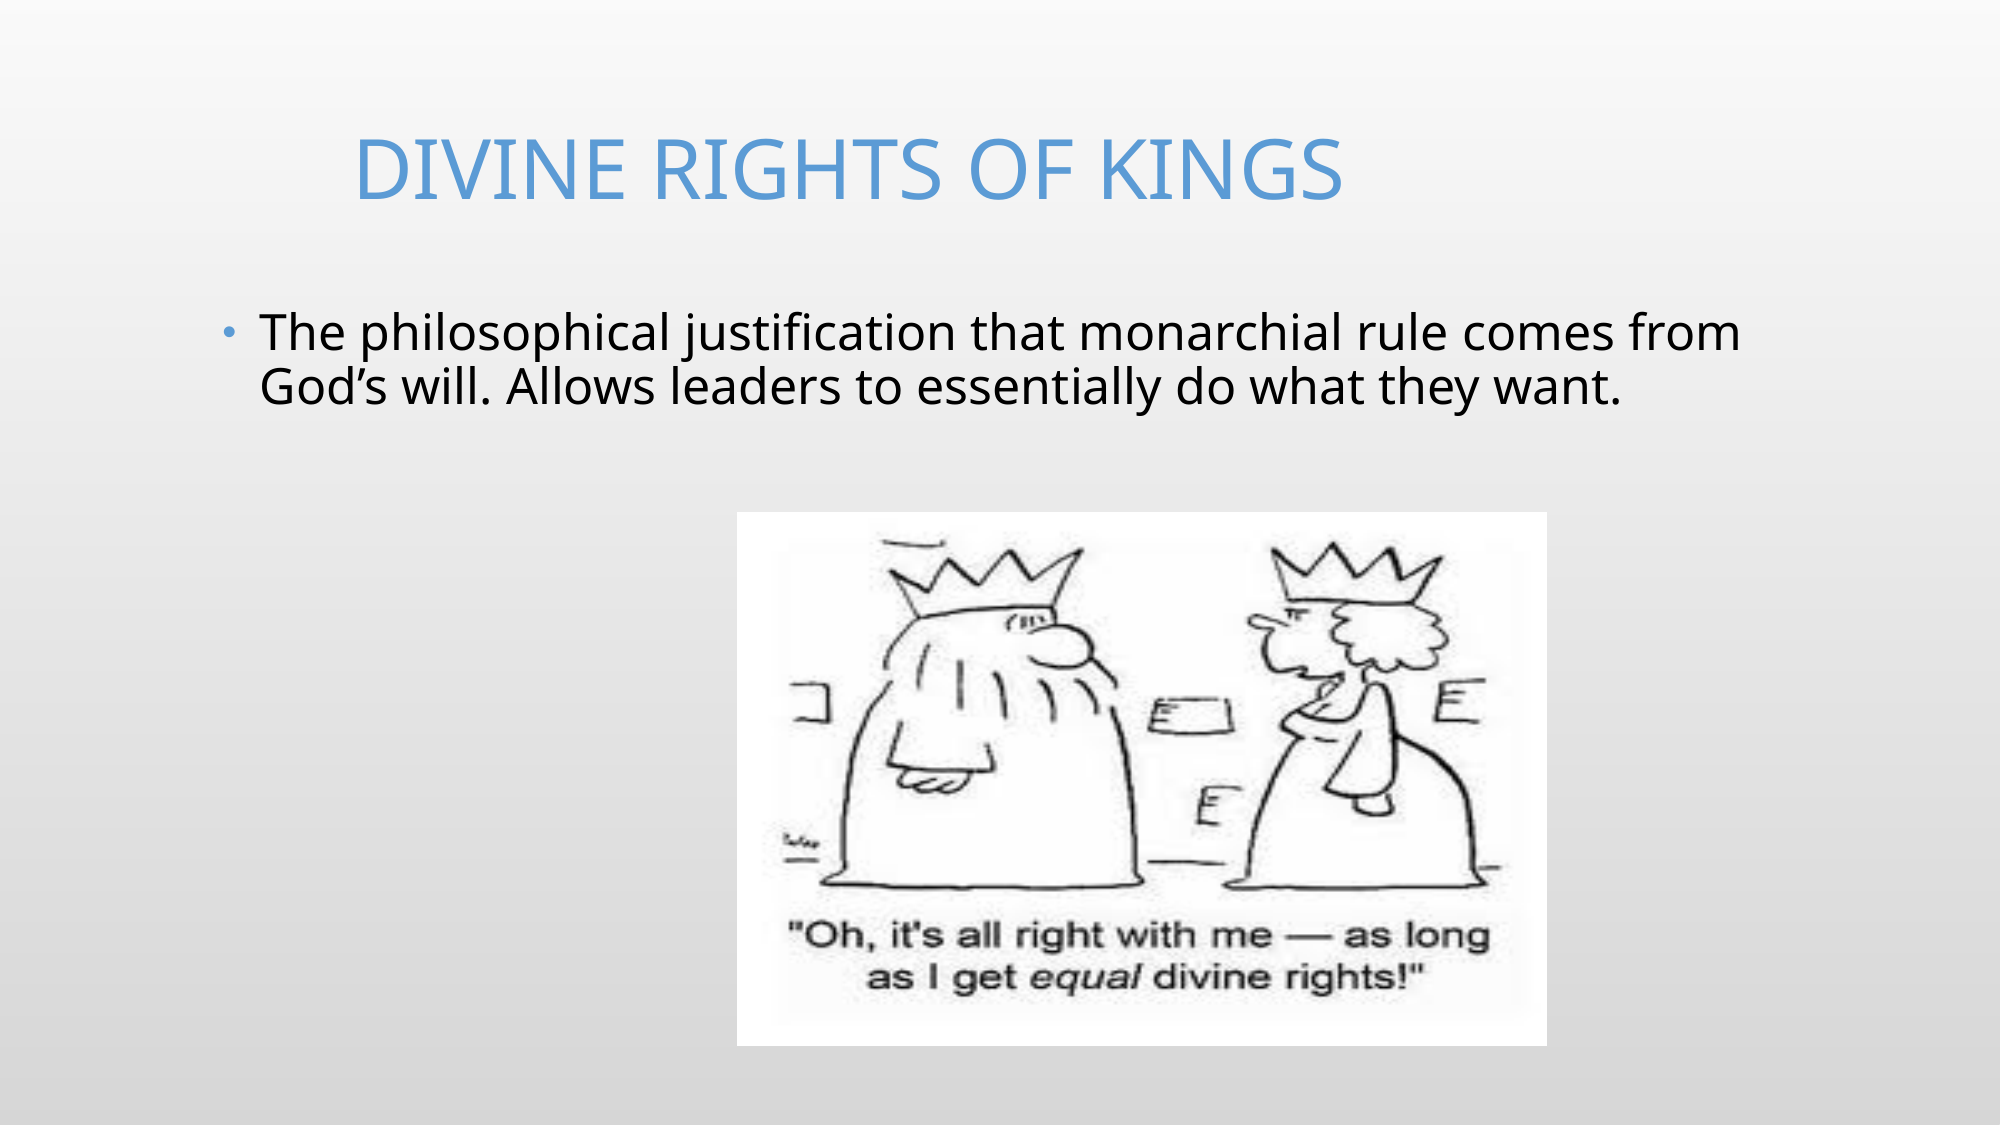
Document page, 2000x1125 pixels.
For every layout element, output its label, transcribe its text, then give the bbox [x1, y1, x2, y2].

list The philosophical justification that monarchial rule comes from God’s will. Allows leaders to essentially do what they want. [199, 299, 1800, 1013]
picture [737, 512, 1547, 1046]
title Divine Rights of Kings [337, 37, 1688, 225]
